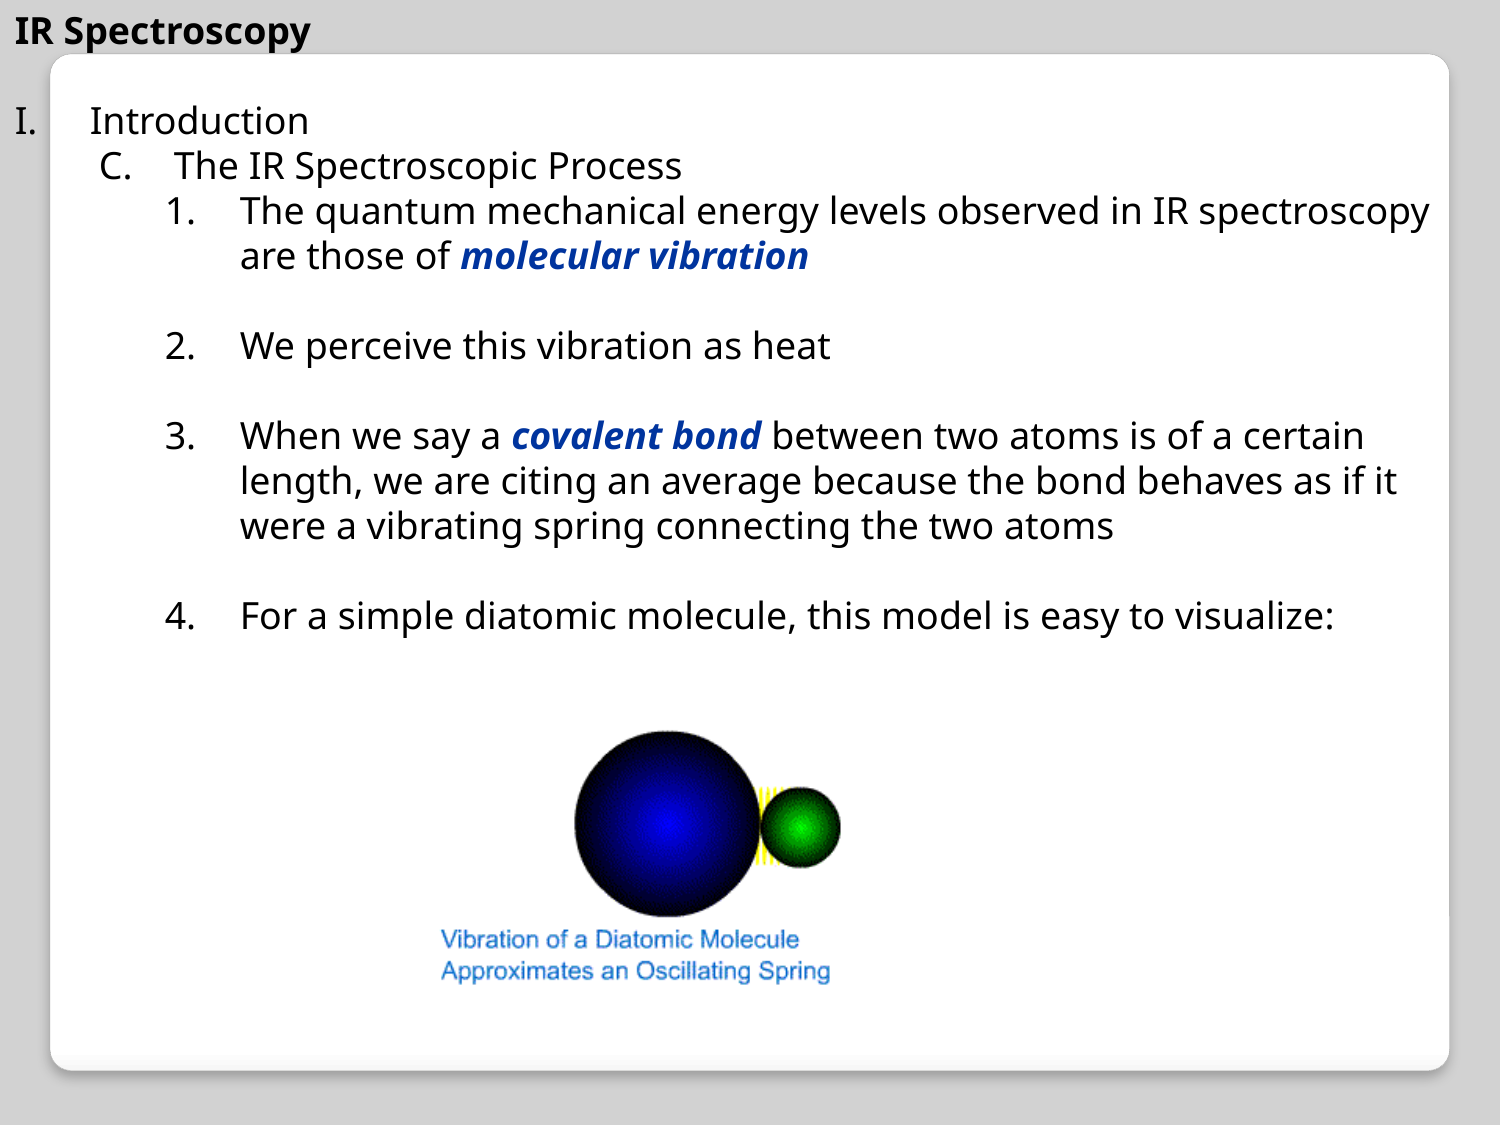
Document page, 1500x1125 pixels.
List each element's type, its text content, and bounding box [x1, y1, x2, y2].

text_box IR Spectroscopy Introduction The IR Spectroscopic Process The quantum mechanical energy levels observed in IR spectroscopy are those of molecular vibration We perceive this vibration as heat When we say a covalent bond between two atoms is of a certain length, we are citing an average because the bond behaves as if it were a vibrating spring connecting the two atoms For a simple diatomic molecule, this model is easy to visualize: [0, 0, 1475, 735]
picture [437, 674, 1063, 988]
